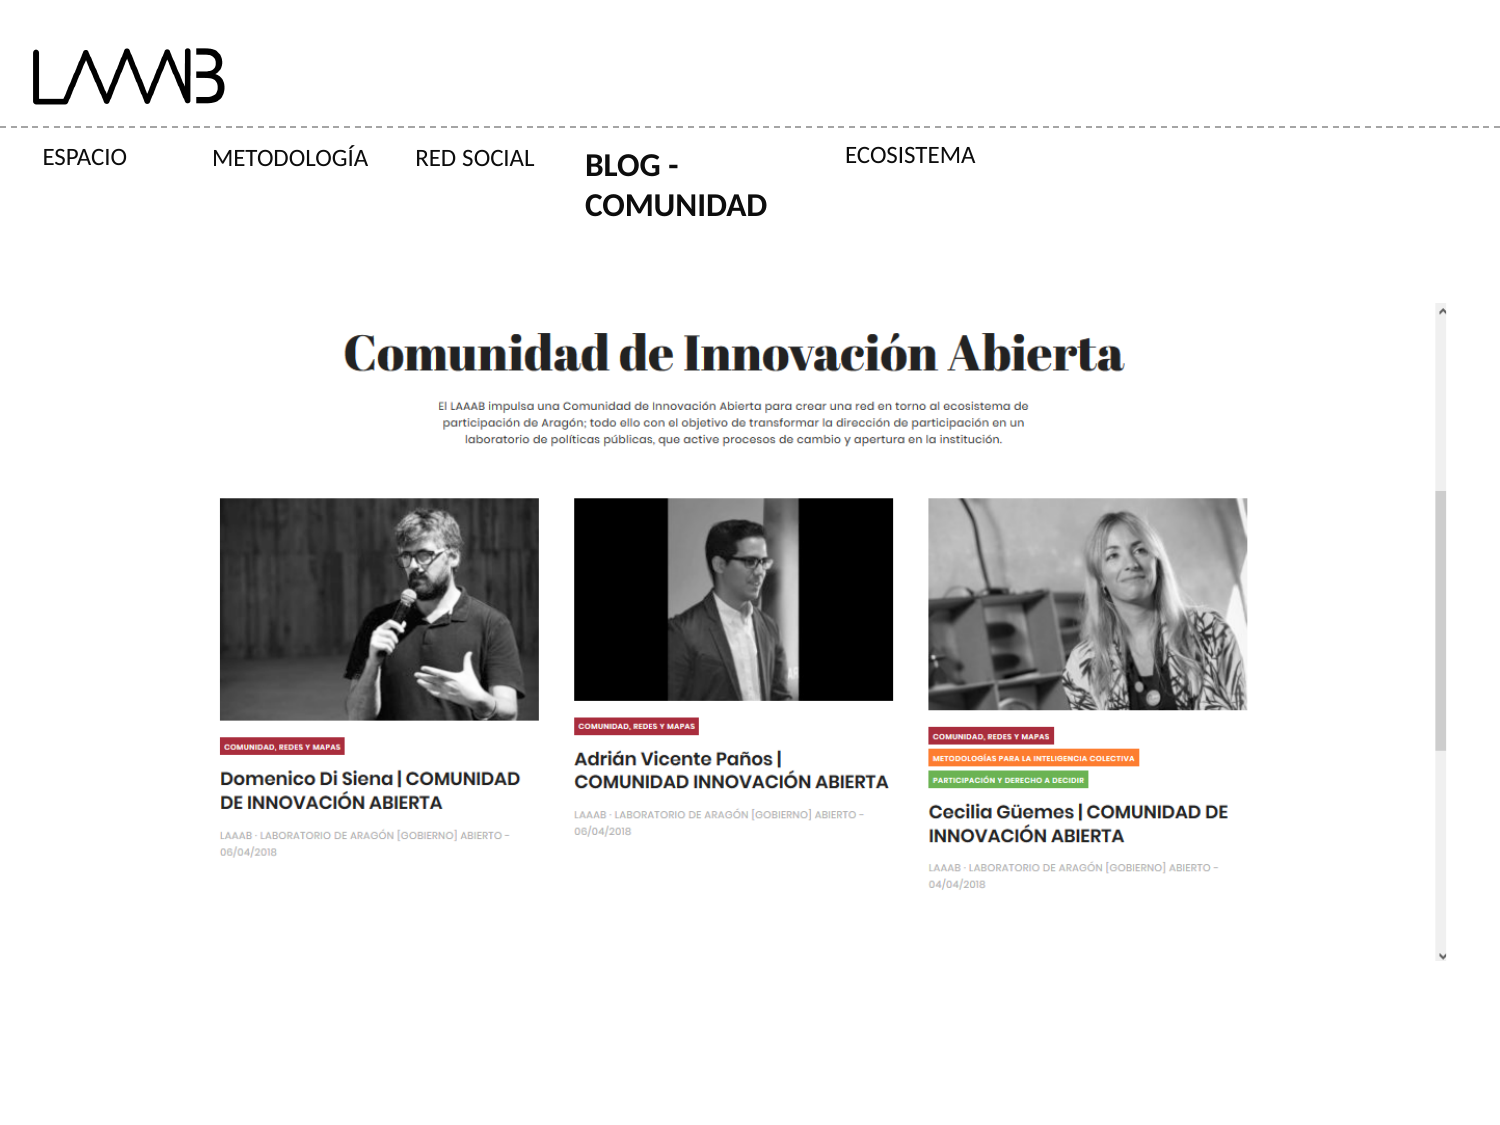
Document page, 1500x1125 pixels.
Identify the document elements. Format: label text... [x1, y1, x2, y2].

text_box METODOLOGÍA [231, 133, 401, 179]
text_box ECOSISTEMA [830, 131, 1117, 176]
picture [33, 303, 1447, 961]
text_box BLOG - COMUNIDAD [570, 135, 852, 230]
text_box ESPACIO [27, 133, 231, 179]
text_box RED SOCIAL [400, 134, 604, 180]
picture [33, 47, 225, 105]
